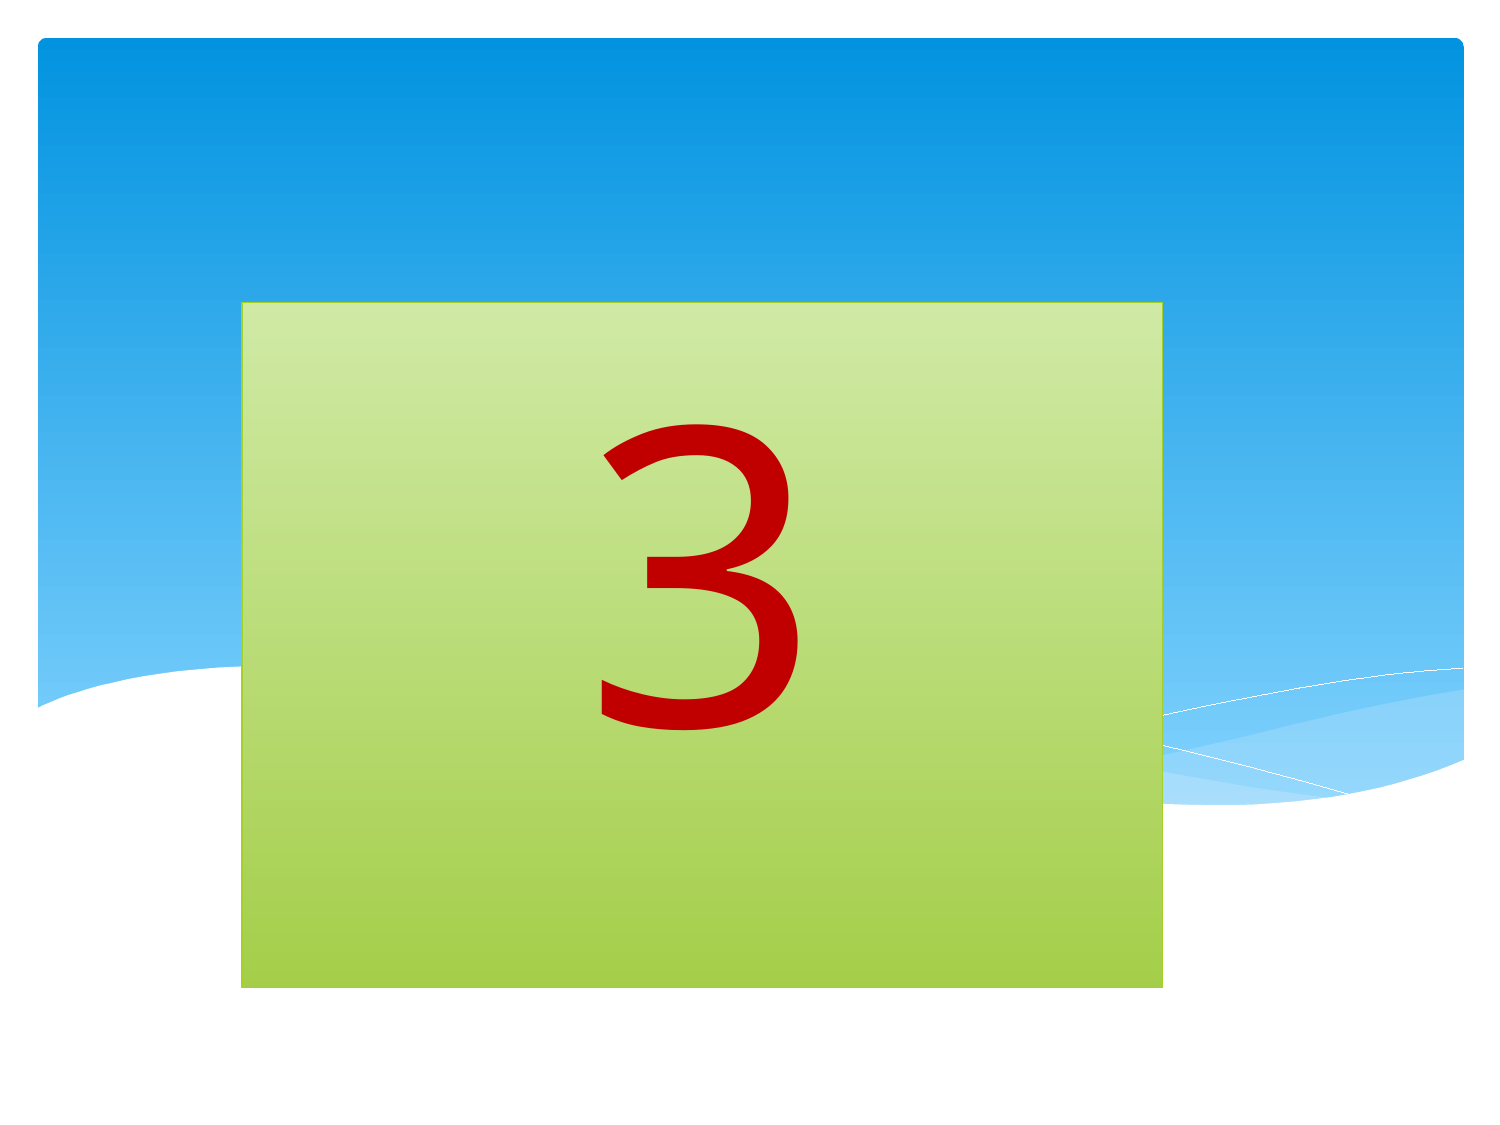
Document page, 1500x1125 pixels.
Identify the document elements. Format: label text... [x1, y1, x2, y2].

title 3 [241, 302, 1163, 988]
